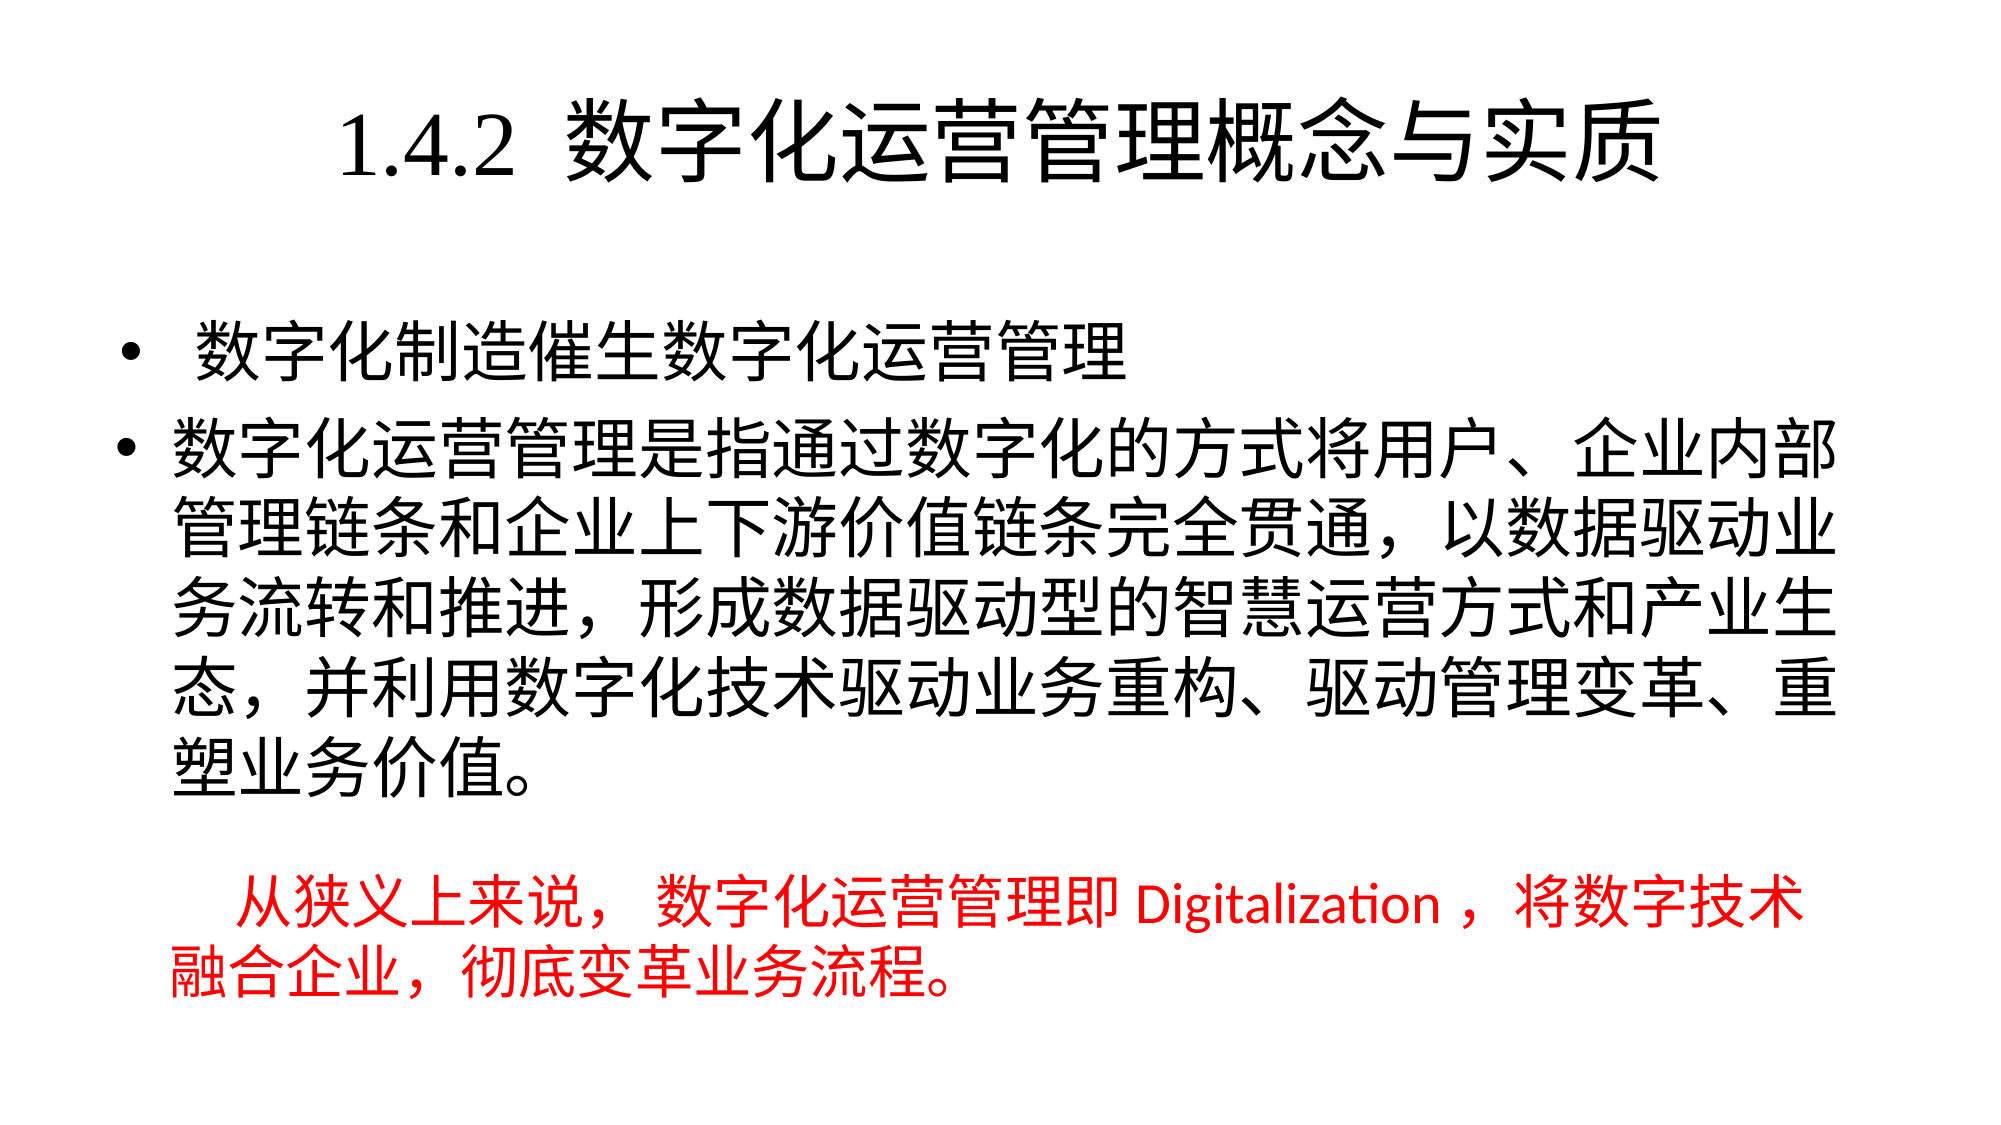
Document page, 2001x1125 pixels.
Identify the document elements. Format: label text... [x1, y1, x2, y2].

text_box 从狭义上来说， 数字化运营管理即Digitalization，将数字技术融合企业，彻底变革业务流程。 [154, 858, 1846, 1013]
text_box 数字化制造催生数字化运营管理 [104, 302, 1144, 398]
list 数字化运营管理是指通过数字化的方式将用户、企业内部管理链条和企业上下游价值链条完全贯通，以数据驱动业务流转和推进，形成数据驱动型的智慧运营方式和产业生态，并利用数字化技术驱动业务重构、驱动管理变革、重塑业务价值。 [99, 398, 1900, 849]
title 1.4.2 数字化运营管理概念与实质 [99, 45, 1900, 233]
